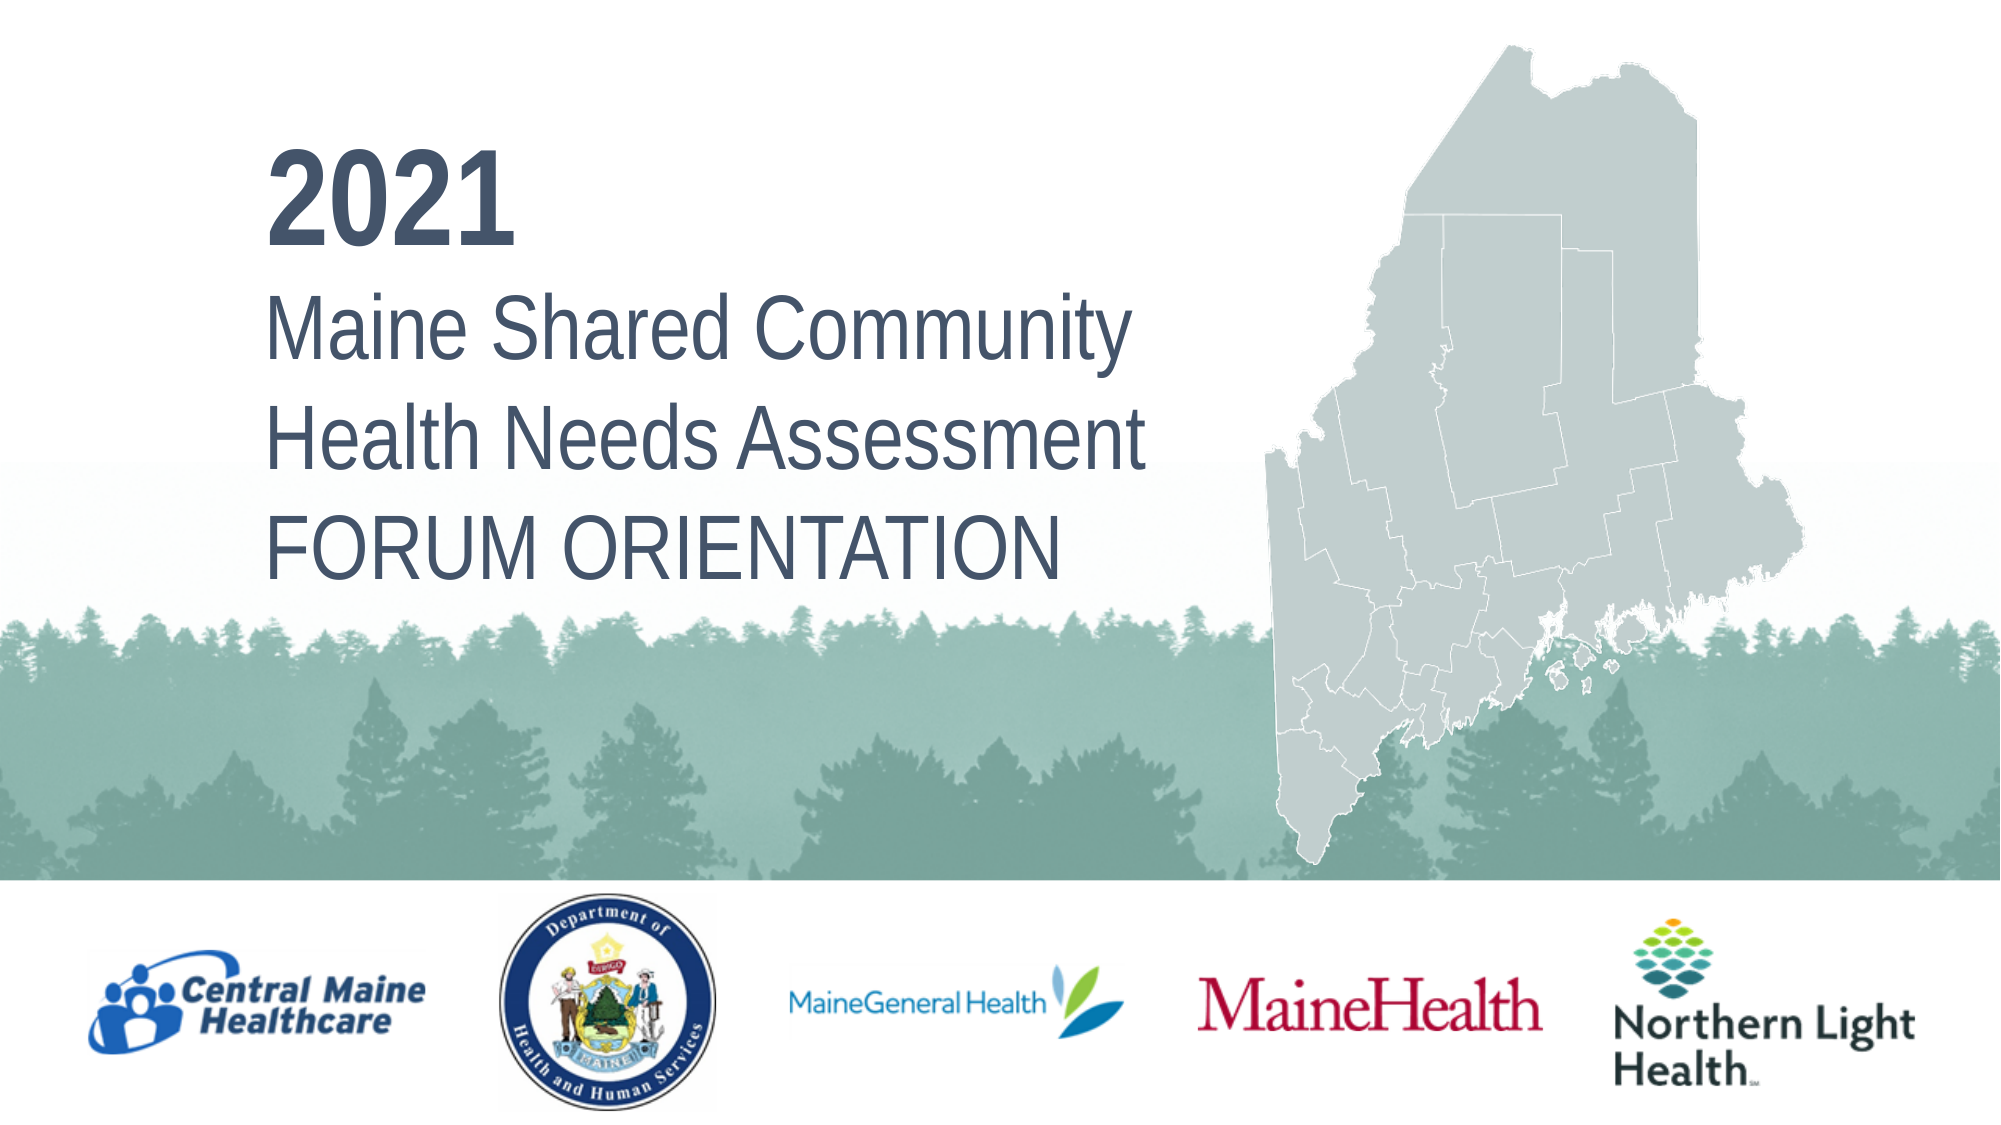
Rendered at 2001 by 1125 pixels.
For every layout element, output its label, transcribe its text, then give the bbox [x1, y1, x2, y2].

picture [0, 44, 2000, 879]
subtitle 2021 [192, 119, 533, 286]
picture [82, 892, 1917, 1113]
title Maine Shared Community Health Needs Assessment FORUM ORIENTATION [249, 259, 1264, 652]
text_box [0, 879, 2000, 1125]
